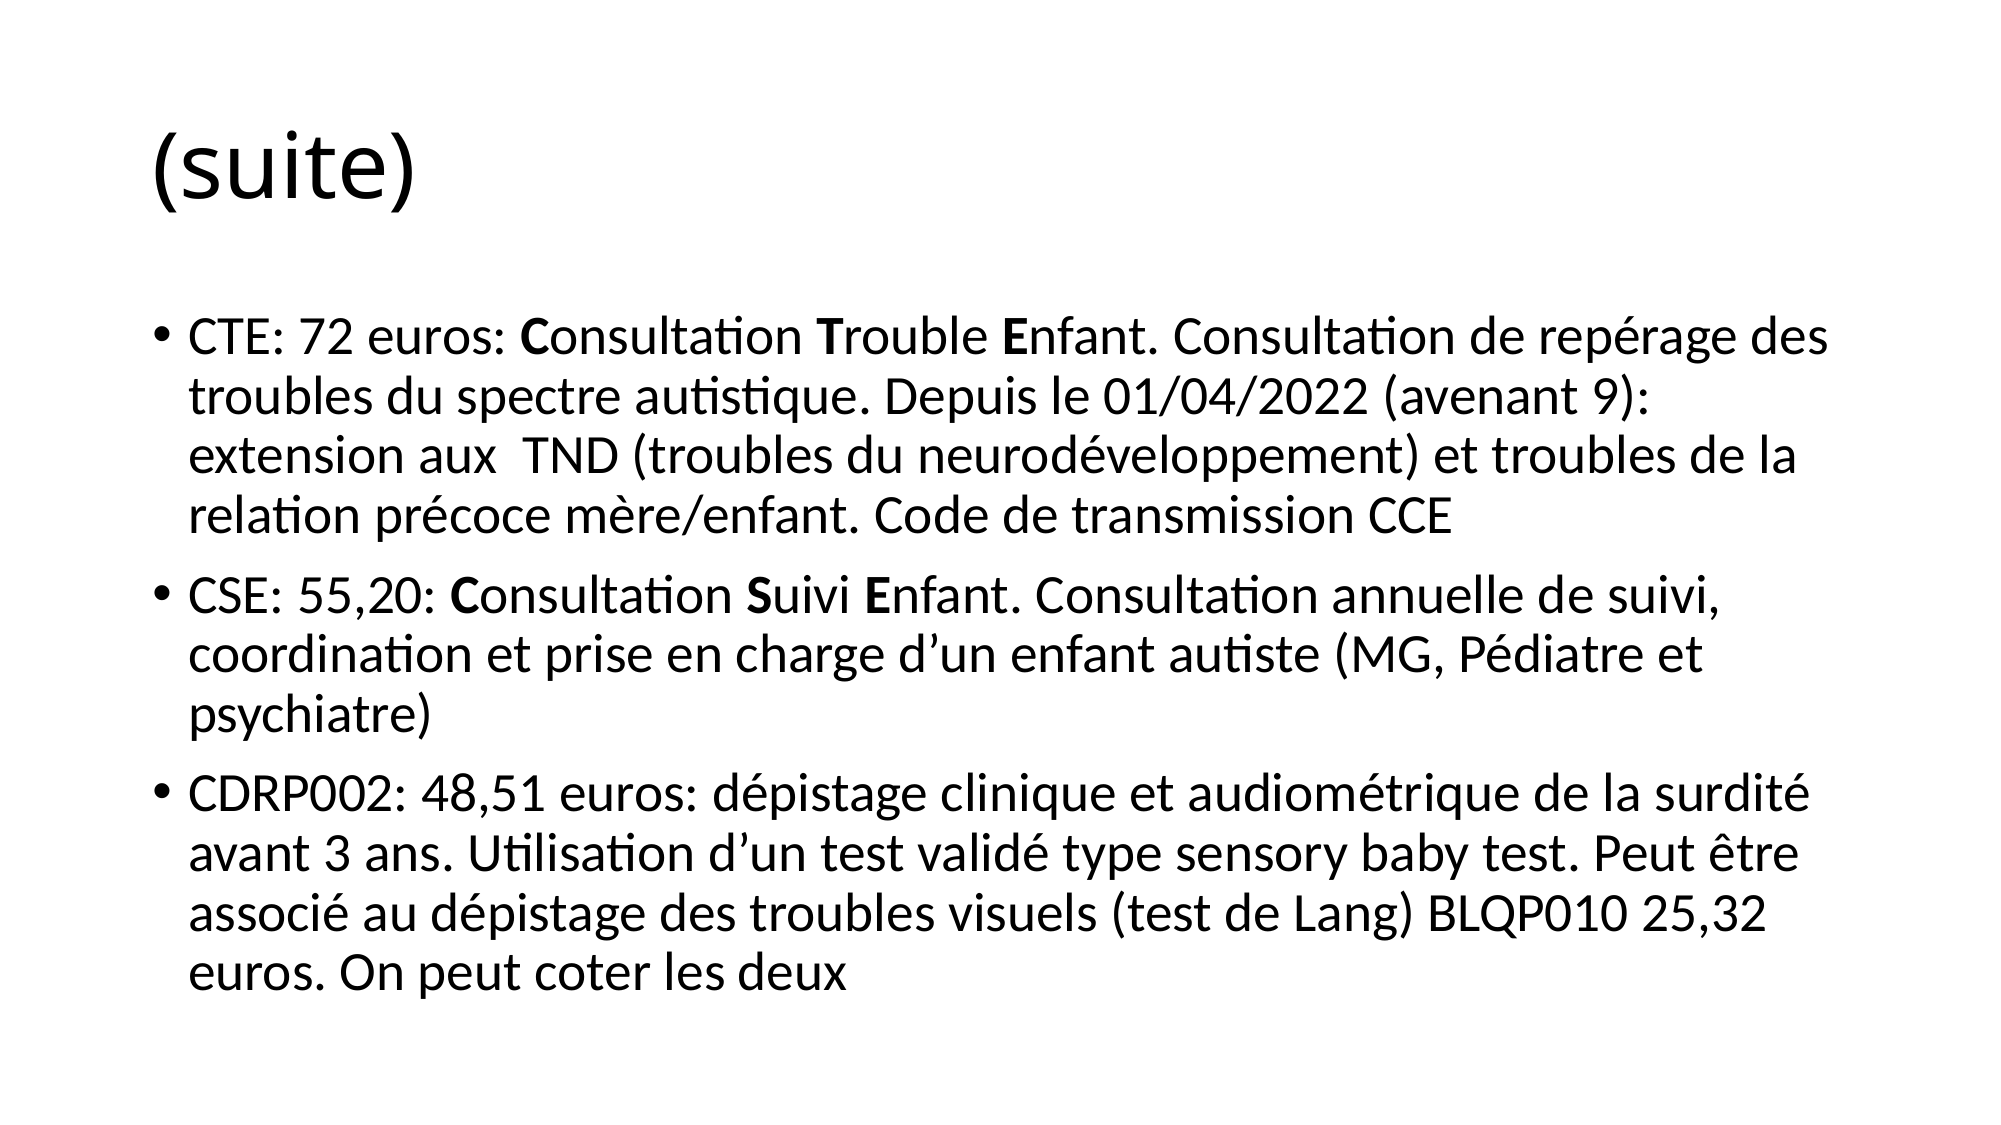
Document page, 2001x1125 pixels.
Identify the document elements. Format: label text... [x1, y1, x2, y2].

title (suite) [137, 59, 1863, 278]
list CTE: 72 euros: Consultation Trouble Enfant. Consultation de repérage des troubles du spectre autistique. Depuis le 01/04/2022 (avenant 9): extension aux TND (troubles du neurodéveloppement) et troubles de la relation précoce mère/enfant. Code de transmission CCE CSE: 55,20: Consultation Suivi Enfant. Consultation annuelle de suivi, coordination et prise en charge d’un enfant autiste (MG, Pédiatre et psychiatre) CDRP002: 48,51 euros: dépistage clinique et audiométrique de la surdité avant 3 ans. Utilisation d’un test validé type sensory baby test. Peut être associé au dépistage des troubles visuels (test de Lang) BLQP010 25,32 euros. On peut coter les deux [137, 299, 1863, 1014]
